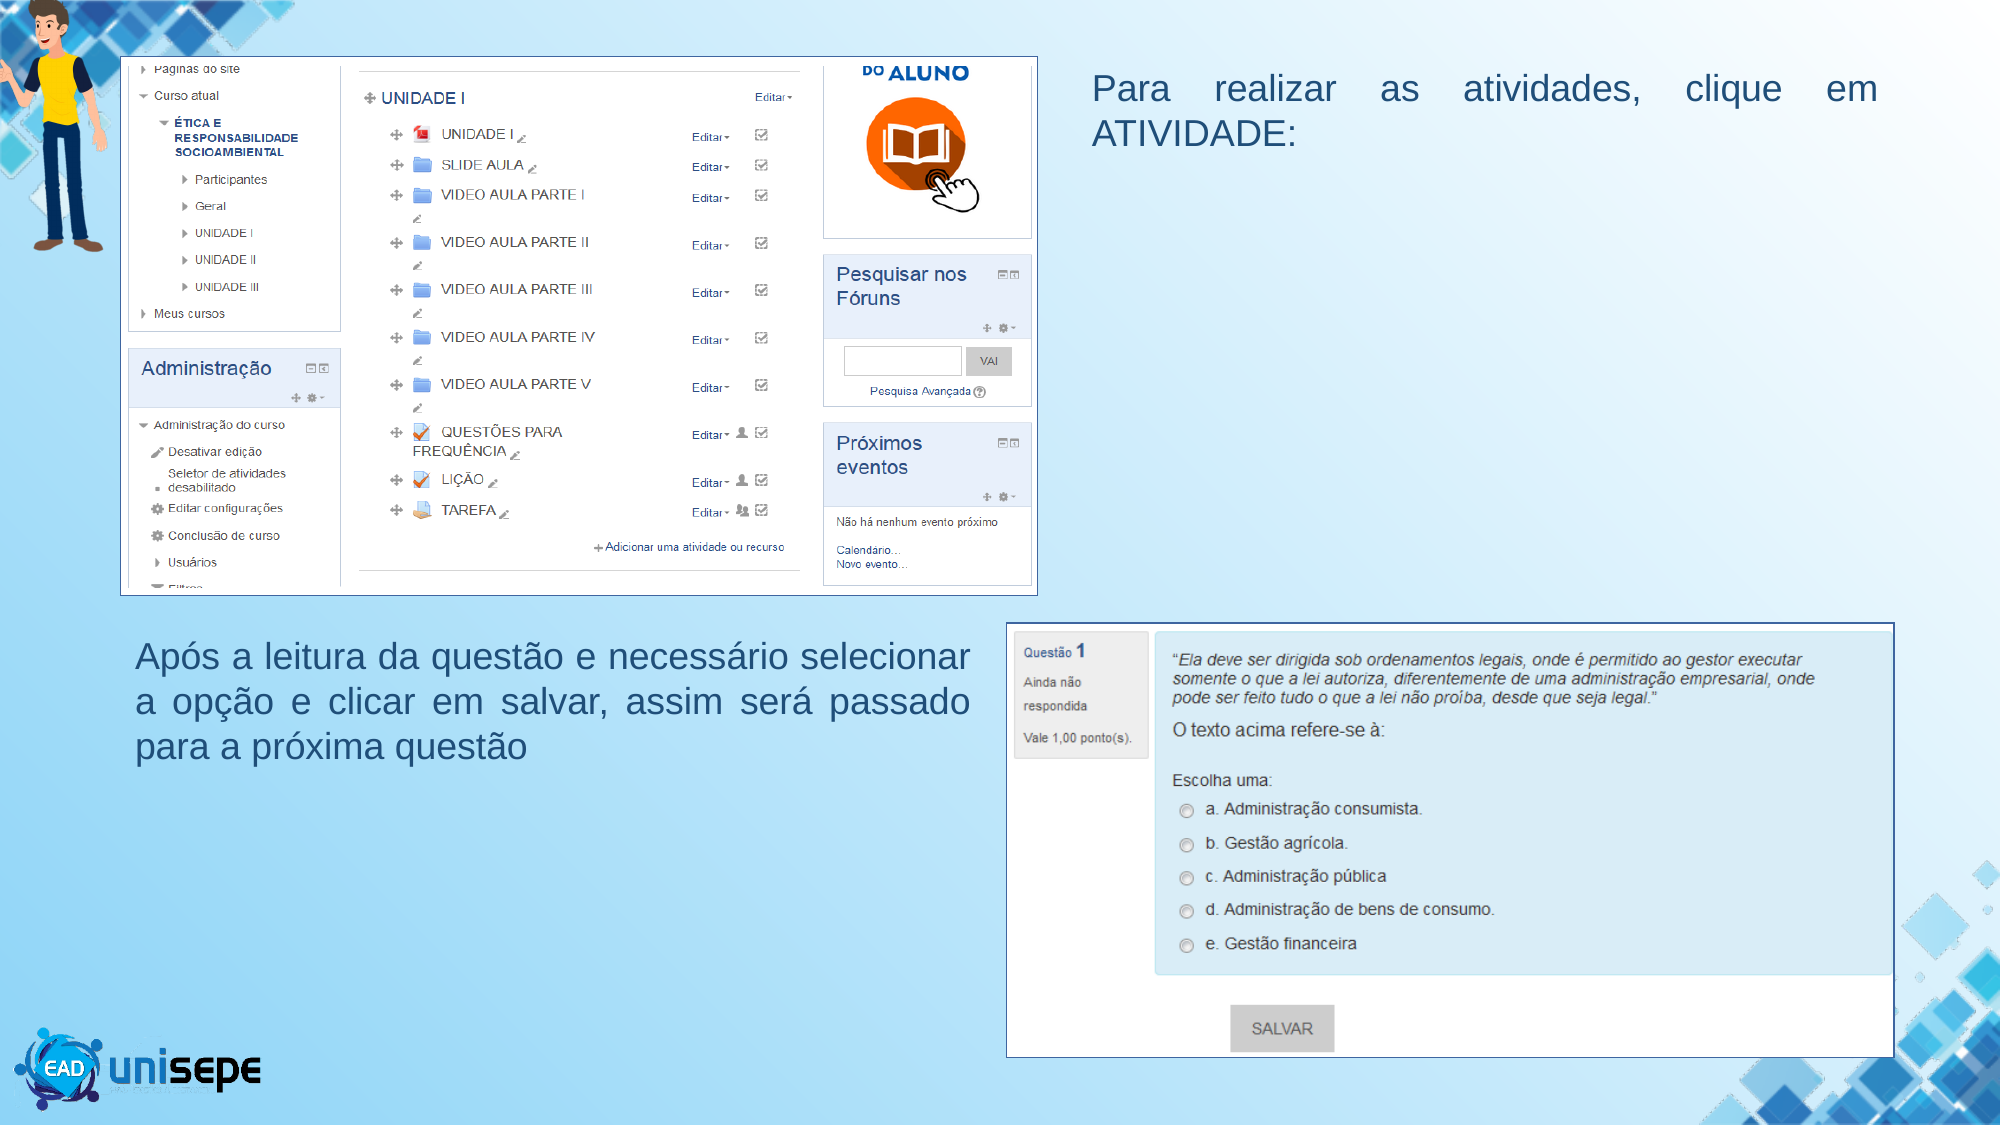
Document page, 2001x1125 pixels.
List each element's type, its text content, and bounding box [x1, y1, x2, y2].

text_box Após a leitura da questão e necessário selecionar a opção e clicar em salvar, assim será passado para a próxima questão [120, 624, 986, 775]
picture [0, 0, 1038, 596]
text_box Para realizar as atividades, clique em ATIVIDADE: [1076, 56, 1894, 162]
picture [1007, 623, 1893, 1057]
picture [1695, 859, 2000, 1125]
picture [13, 1026, 262, 1112]
